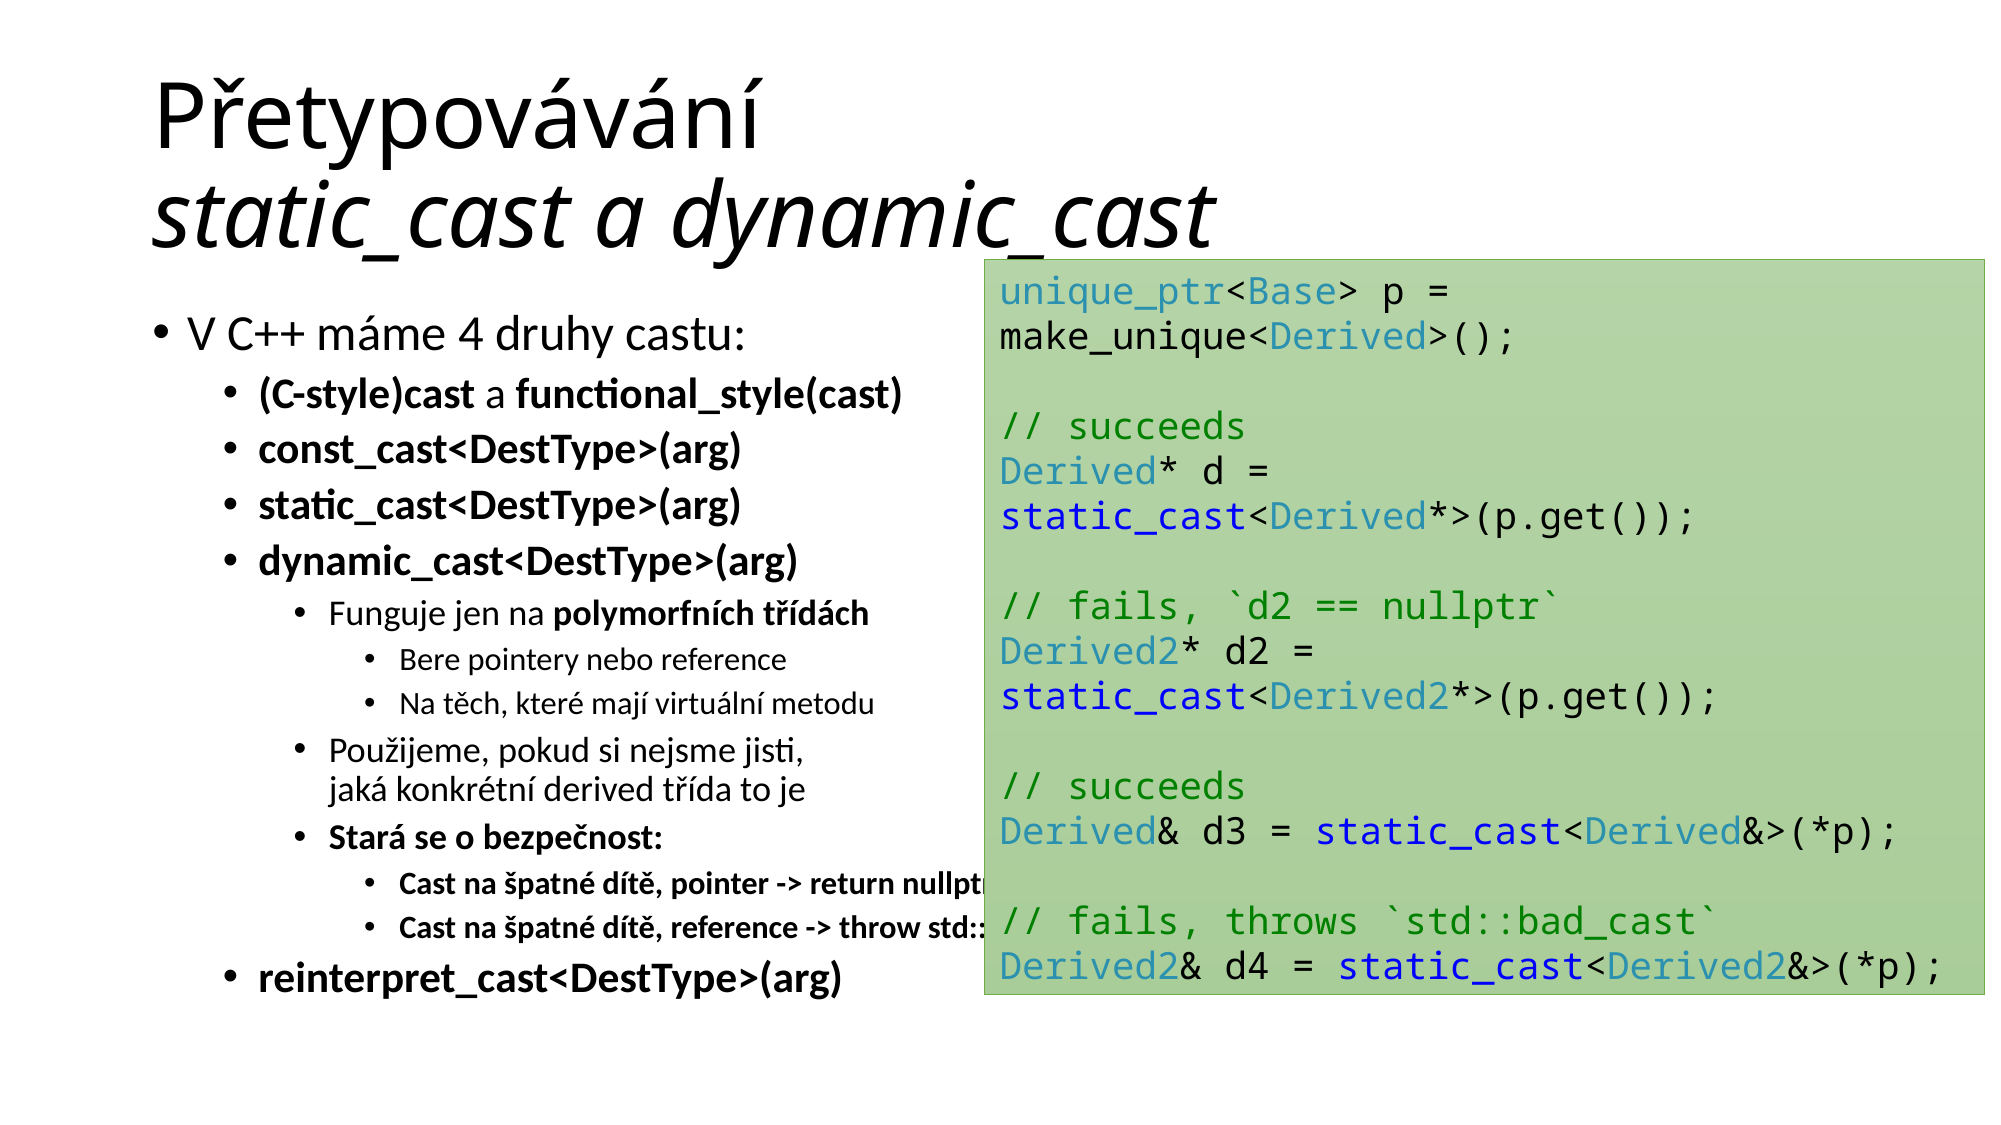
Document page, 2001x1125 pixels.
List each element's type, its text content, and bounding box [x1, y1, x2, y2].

title Přetypovávání static_cast a dynamic_cast [137, 59, 1863, 278]
text_box unique_ptr<Base> p = make_unique<Derived>(); // succeeds Derived* d = static_cast<Derived*>(p.get()); // fails, `d2 == nullptr` Derived2* d2 = static_cast<Derived2*>(p.get()); // succeeds Derived& d3 = static_cast<Derived&>(*p); // fails, throws `std::bad_cast` Derived2& d4 = static_cast<Derived2&>(*p); [984, 259, 1985, 995]
list V C++ máme 4 druhy castu: (C-style)cast a functional_style(cast) const_cast<DestType>(arg) static_cast<DestType>(arg) dynamic_cast<DestType>(arg) Funguje jen na polymorfních třídách Bere pointery nebo reference Na těch, které mají virtuální metodu Použijeme, pokud si nejsme jisti, jaká konkrétní derived třída to je Stará se o bezpečnost: Cast na špatné dítě, pointer -> return nullptr Cast na špatné dítě, reference -> throw std::bad_cast reinterpret_cast<DestType>(arg) [137, 299, 1863, 1014]
